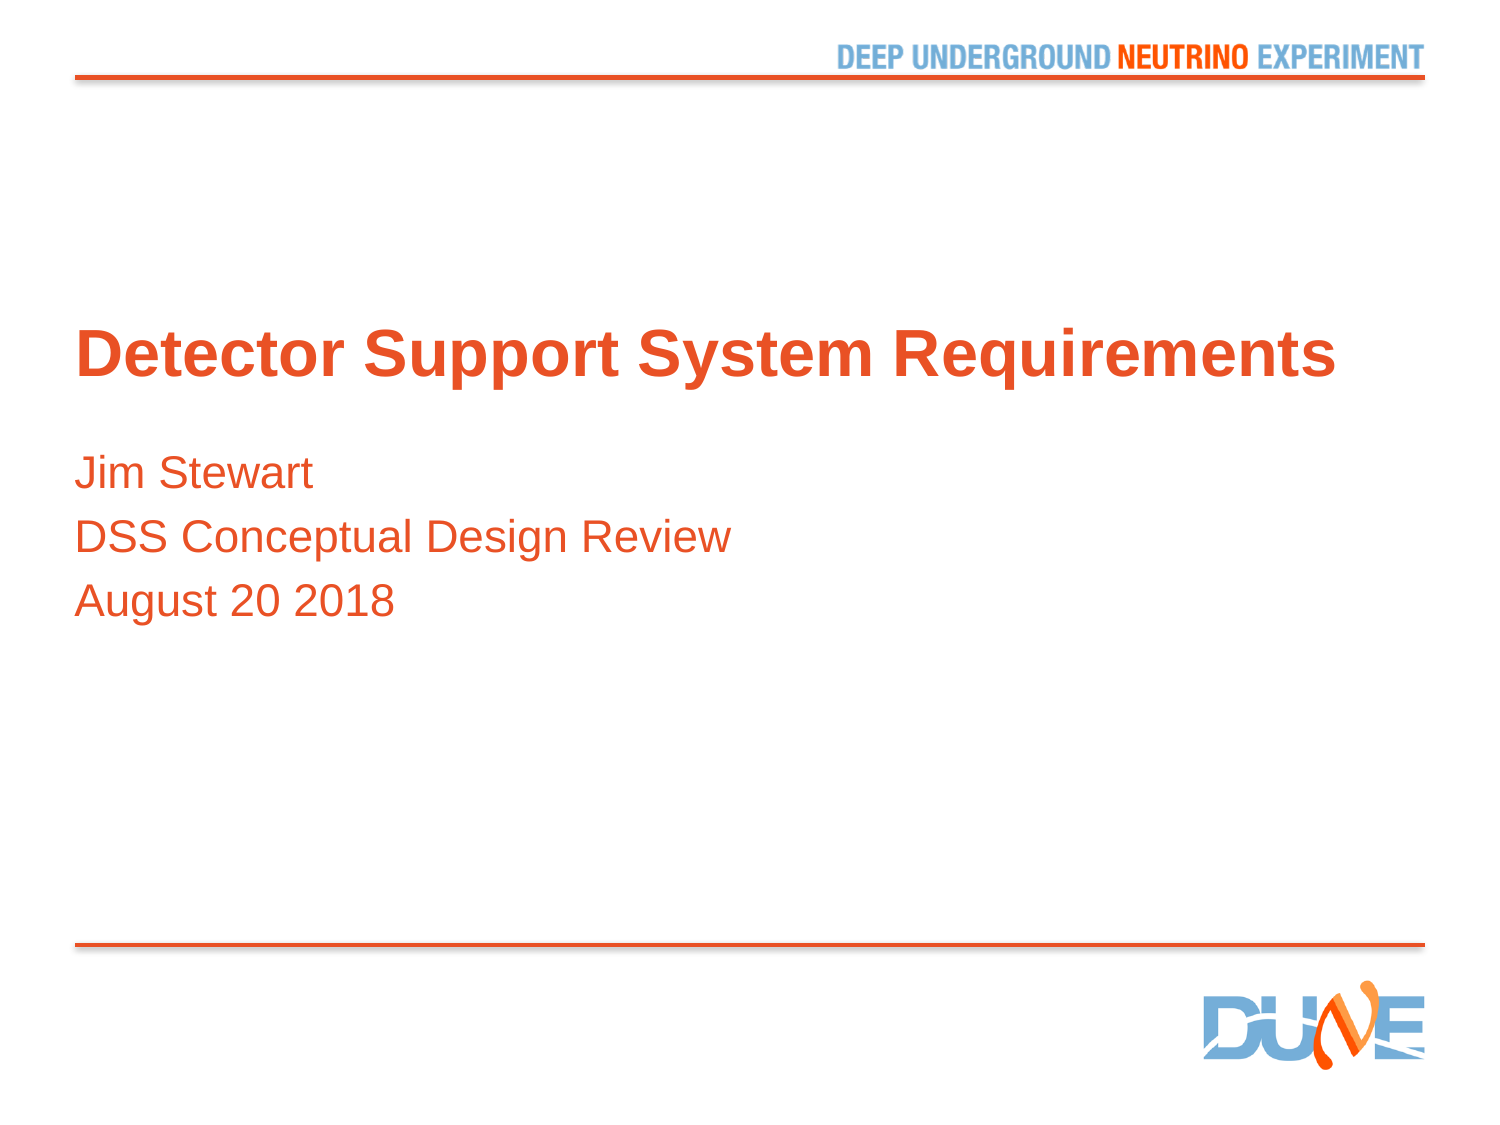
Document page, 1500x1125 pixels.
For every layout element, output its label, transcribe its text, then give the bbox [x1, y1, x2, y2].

picture [835, 40, 1113, 72]
title Detector Support System Requirements [75, 201, 1424, 390]
picture [1201, 976, 1427, 1072]
picture [1116, 39, 1426, 71]
list Jim Stewart DSS Conceptual Design Review August 20 2018 [74, 442, 1424, 725]
